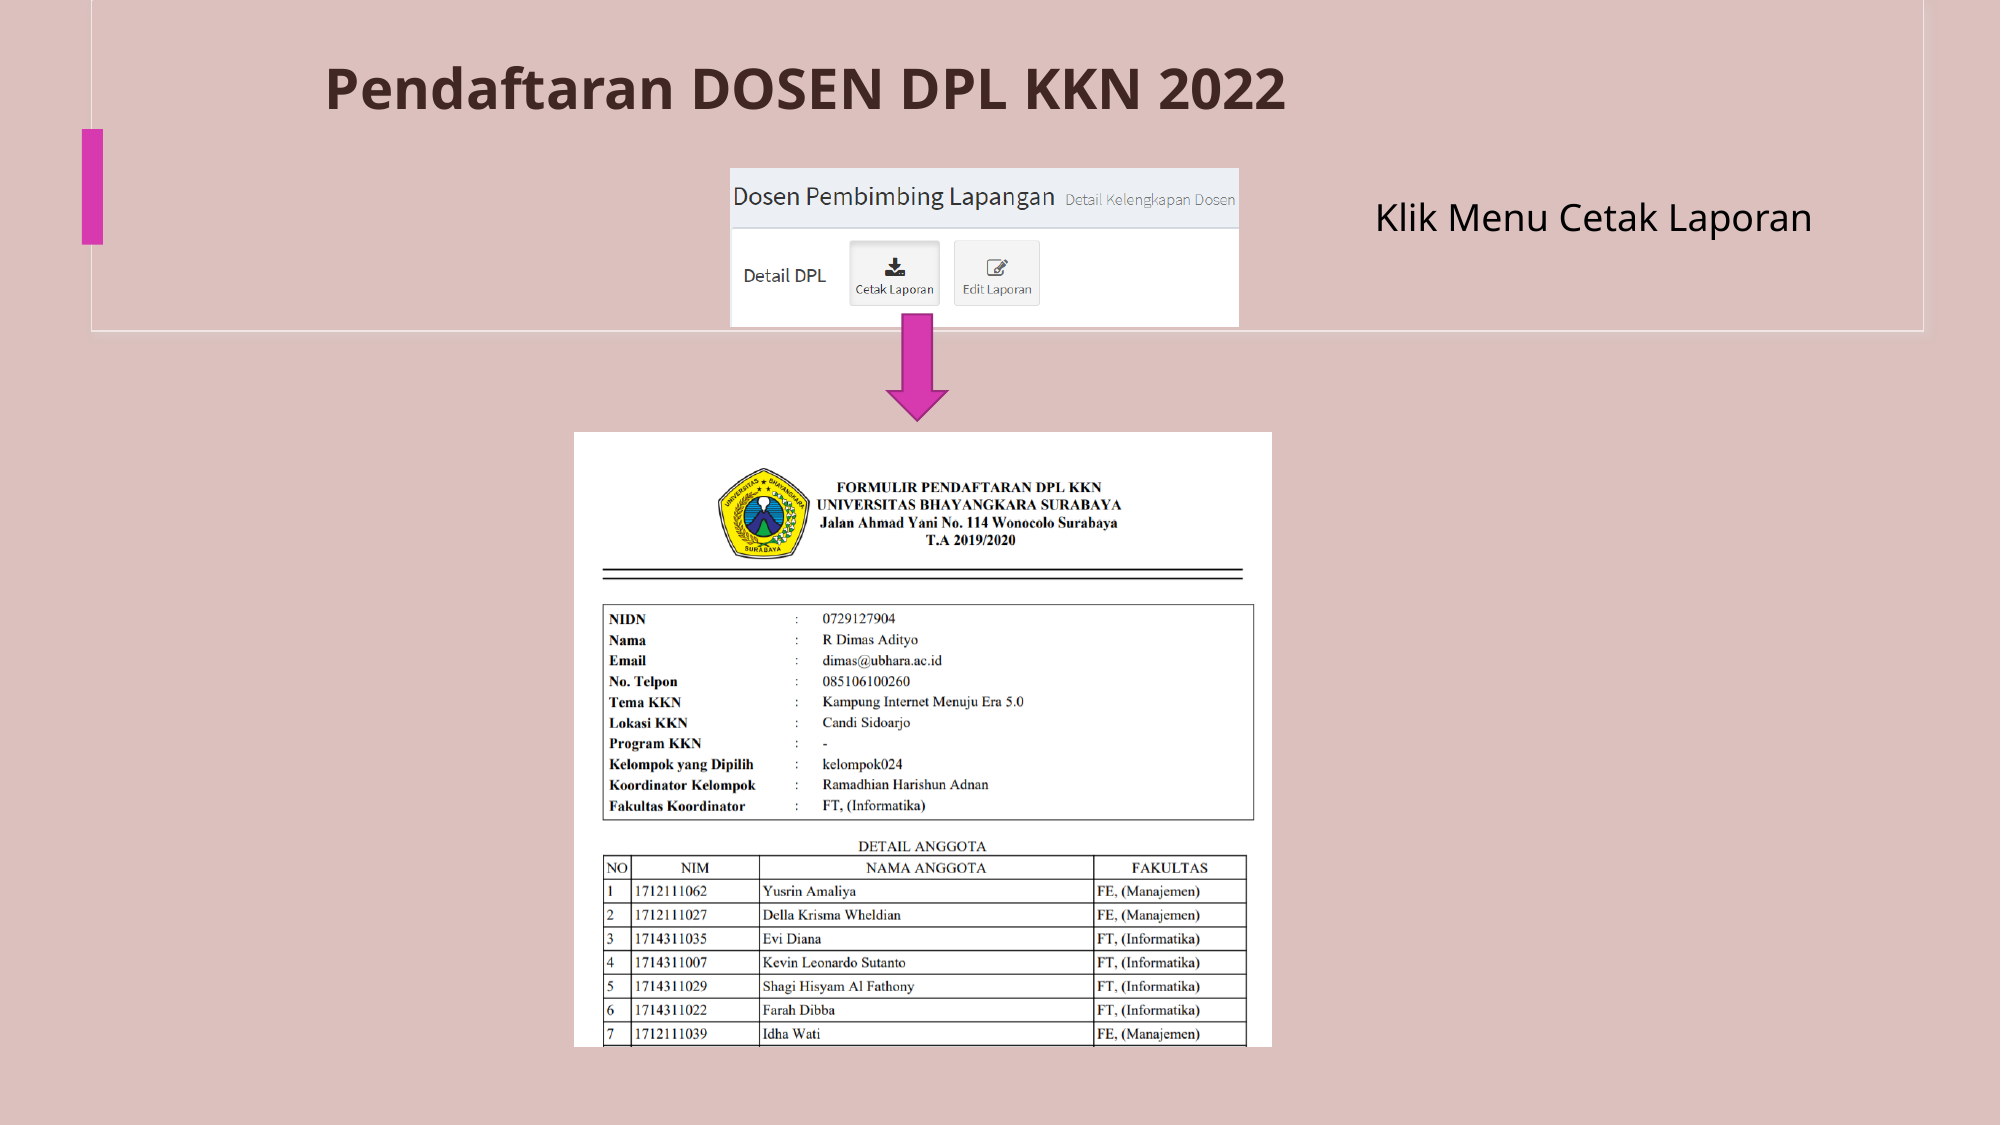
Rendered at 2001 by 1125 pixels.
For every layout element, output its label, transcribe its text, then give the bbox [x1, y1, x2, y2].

picture [730, 168, 1239, 327]
title Pendaftaran DOSEN DPL KKN 2022 [324, 53, 1675, 122]
text_box [885, 327, 950, 423]
text_box Klik Menu Cetak Laporan [1360, 186, 1839, 247]
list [574, 432, 1272, 1047]
